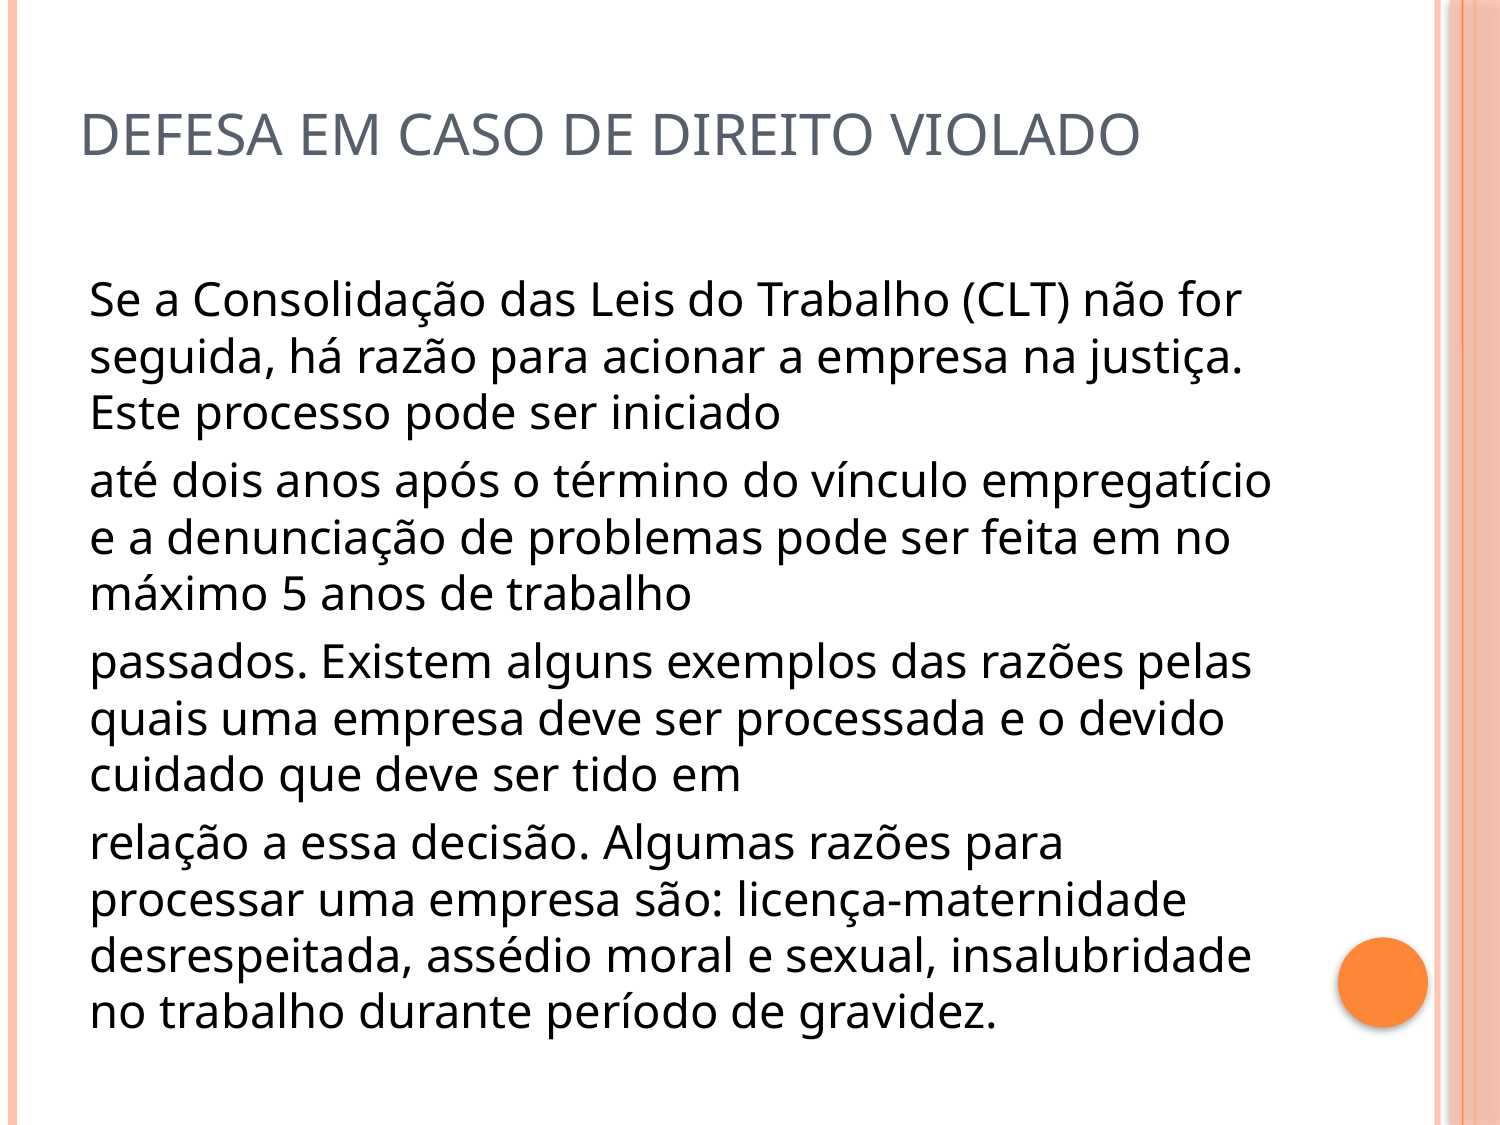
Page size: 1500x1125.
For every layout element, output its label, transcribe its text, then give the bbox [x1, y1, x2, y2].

list Se a Consolidação das Leis do Trabalho (CLT) não for seguida, há razão para acionar a empresa na justiça. Este processo pode ser iniciado até dois anos após o término do vínculo empregatício e a denunciação de problemas pode ser feita em no máximo 5 anos de trabalho passados. Existem alguns exemplos das razões pelas quais uma empresa deve ser processada e o devido cuidado que deve ser tido em relação a essa decisão. Algumas razões para processar uma empresa são: licença-maternidade desrespeitada, assédio moral e sexual, insalubridade no trabalho durante período de gravidez. [75, 262, 1300, 1062]
title Defesa em caso de direito violado [64, 90, 1282, 244]
